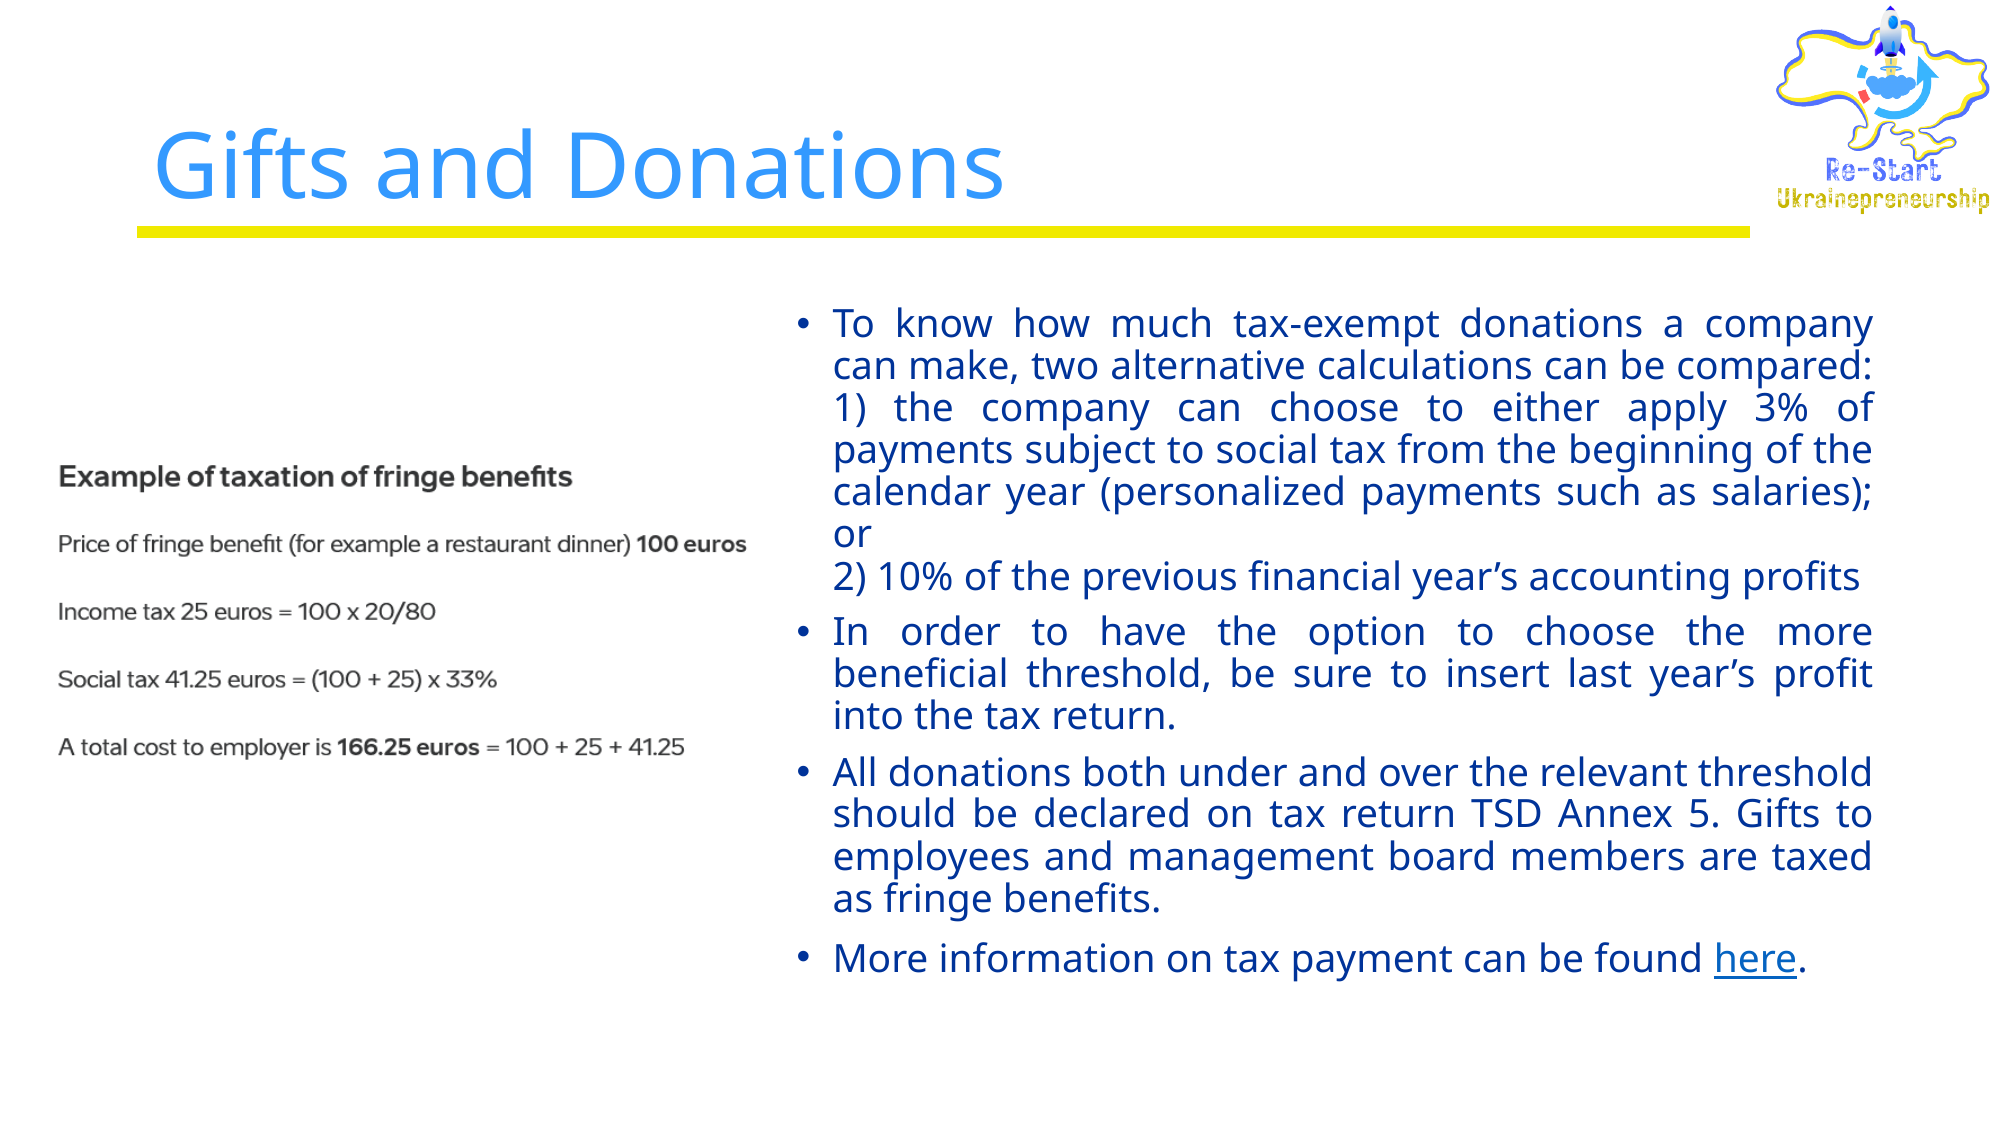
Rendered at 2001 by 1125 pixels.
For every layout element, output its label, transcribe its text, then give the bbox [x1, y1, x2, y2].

picture [1776, 5, 1990, 218]
picture [44, 428, 762, 797]
list To know how much tax-exempt donations a company can make, two alternative calculations can be compared: 1) the company can choose to either apply 3% of payments subject to social tax from the beginning of the calendar year (personalized payments such as salaries); or 2) 10% of the previous financial year’s accounting profits In order to have the option to choose the more beneficial threshold, be sure to insert last year’s profit into the tax return. All donations both under and over the relevant threshold should be declared on tax return TSD Annex 5. Gifts to employees and management board members are taxed as fringe benefits. More information on tax payment can be found here. [781, 296, 1889, 1011]
title Gifts and Donations [137, 59, 1863, 278]
